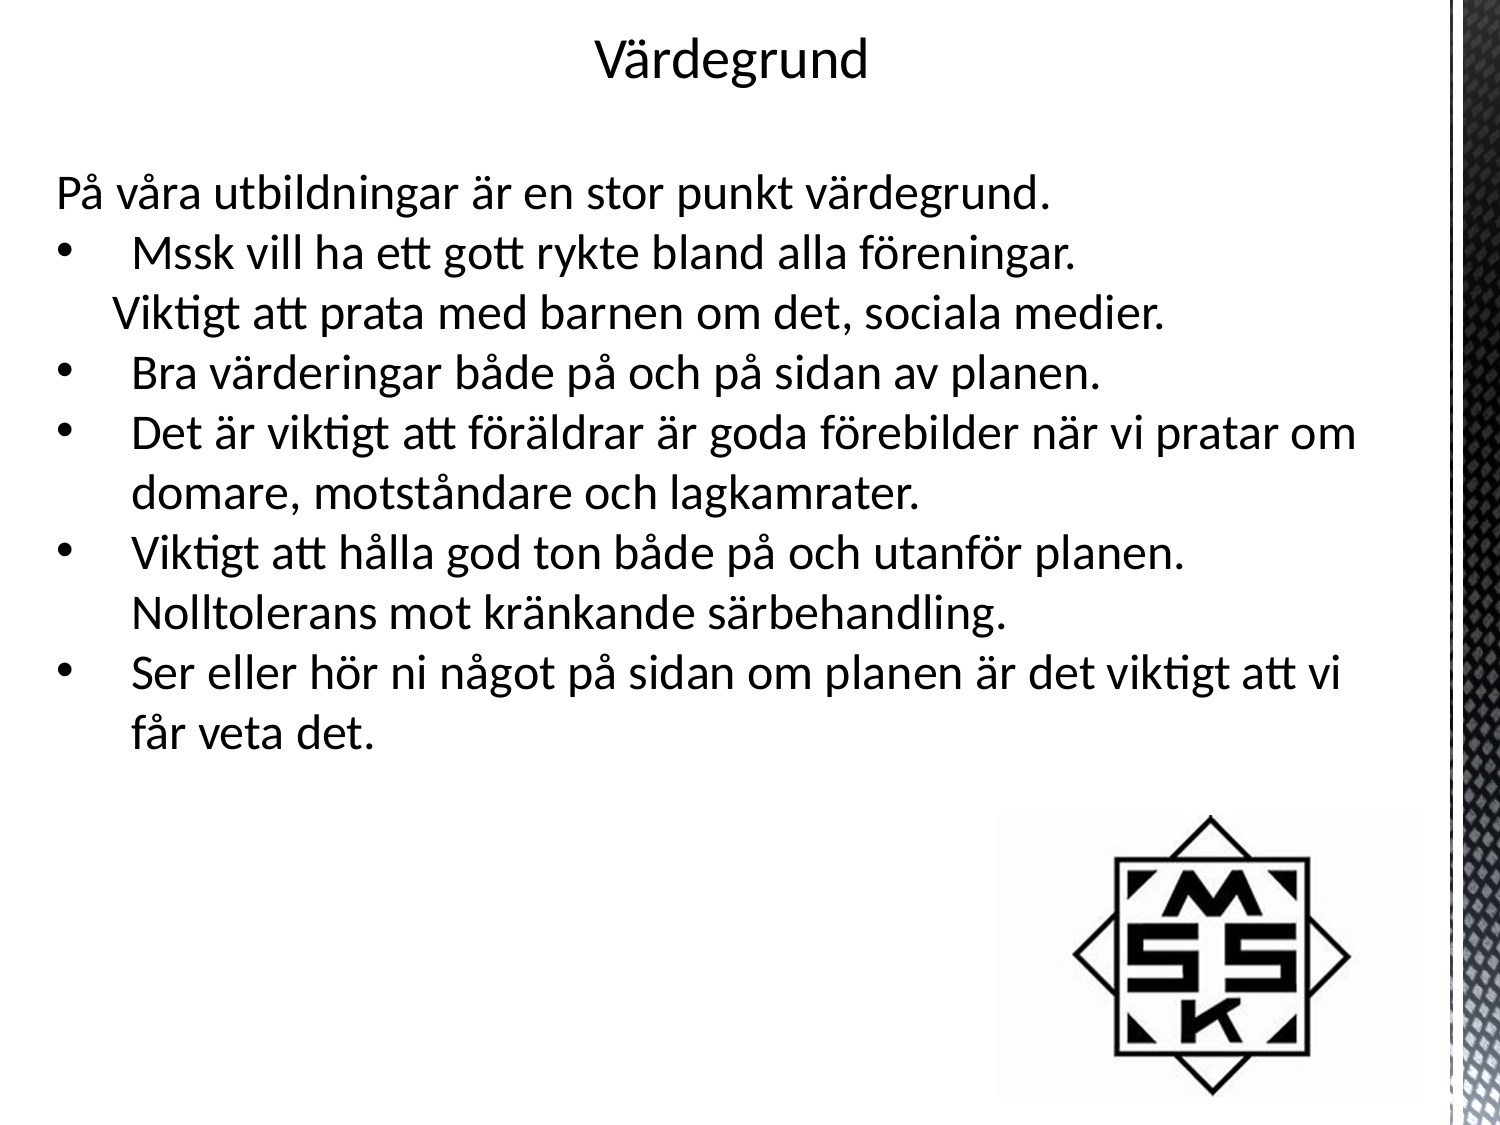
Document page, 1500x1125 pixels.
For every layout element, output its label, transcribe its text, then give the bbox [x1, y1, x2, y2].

picture [997, 815, 1424, 1097]
text_box Värdegrund På våra utbildningar är en stor punkt värdegrund. Mssk vill ha ett gott rykte bland alla föreningar. Viktigt att prata med barnen om det, sociala medier. Bra värderingar både på och på sidan av planen. Det är viktigt att föräldrar är goda förebilder när vi pratar om domare, motståndare och lagkamrater. Viktigt att hålla god ton både på och utanför planen. Nolltolerans mot kränkande särbehandling. Ser eller hör ni något på sidan om planen är det viktigt att vi får veta det. [41, 12, 1423, 977]
picture [1447, 0, 1500, 1125]
